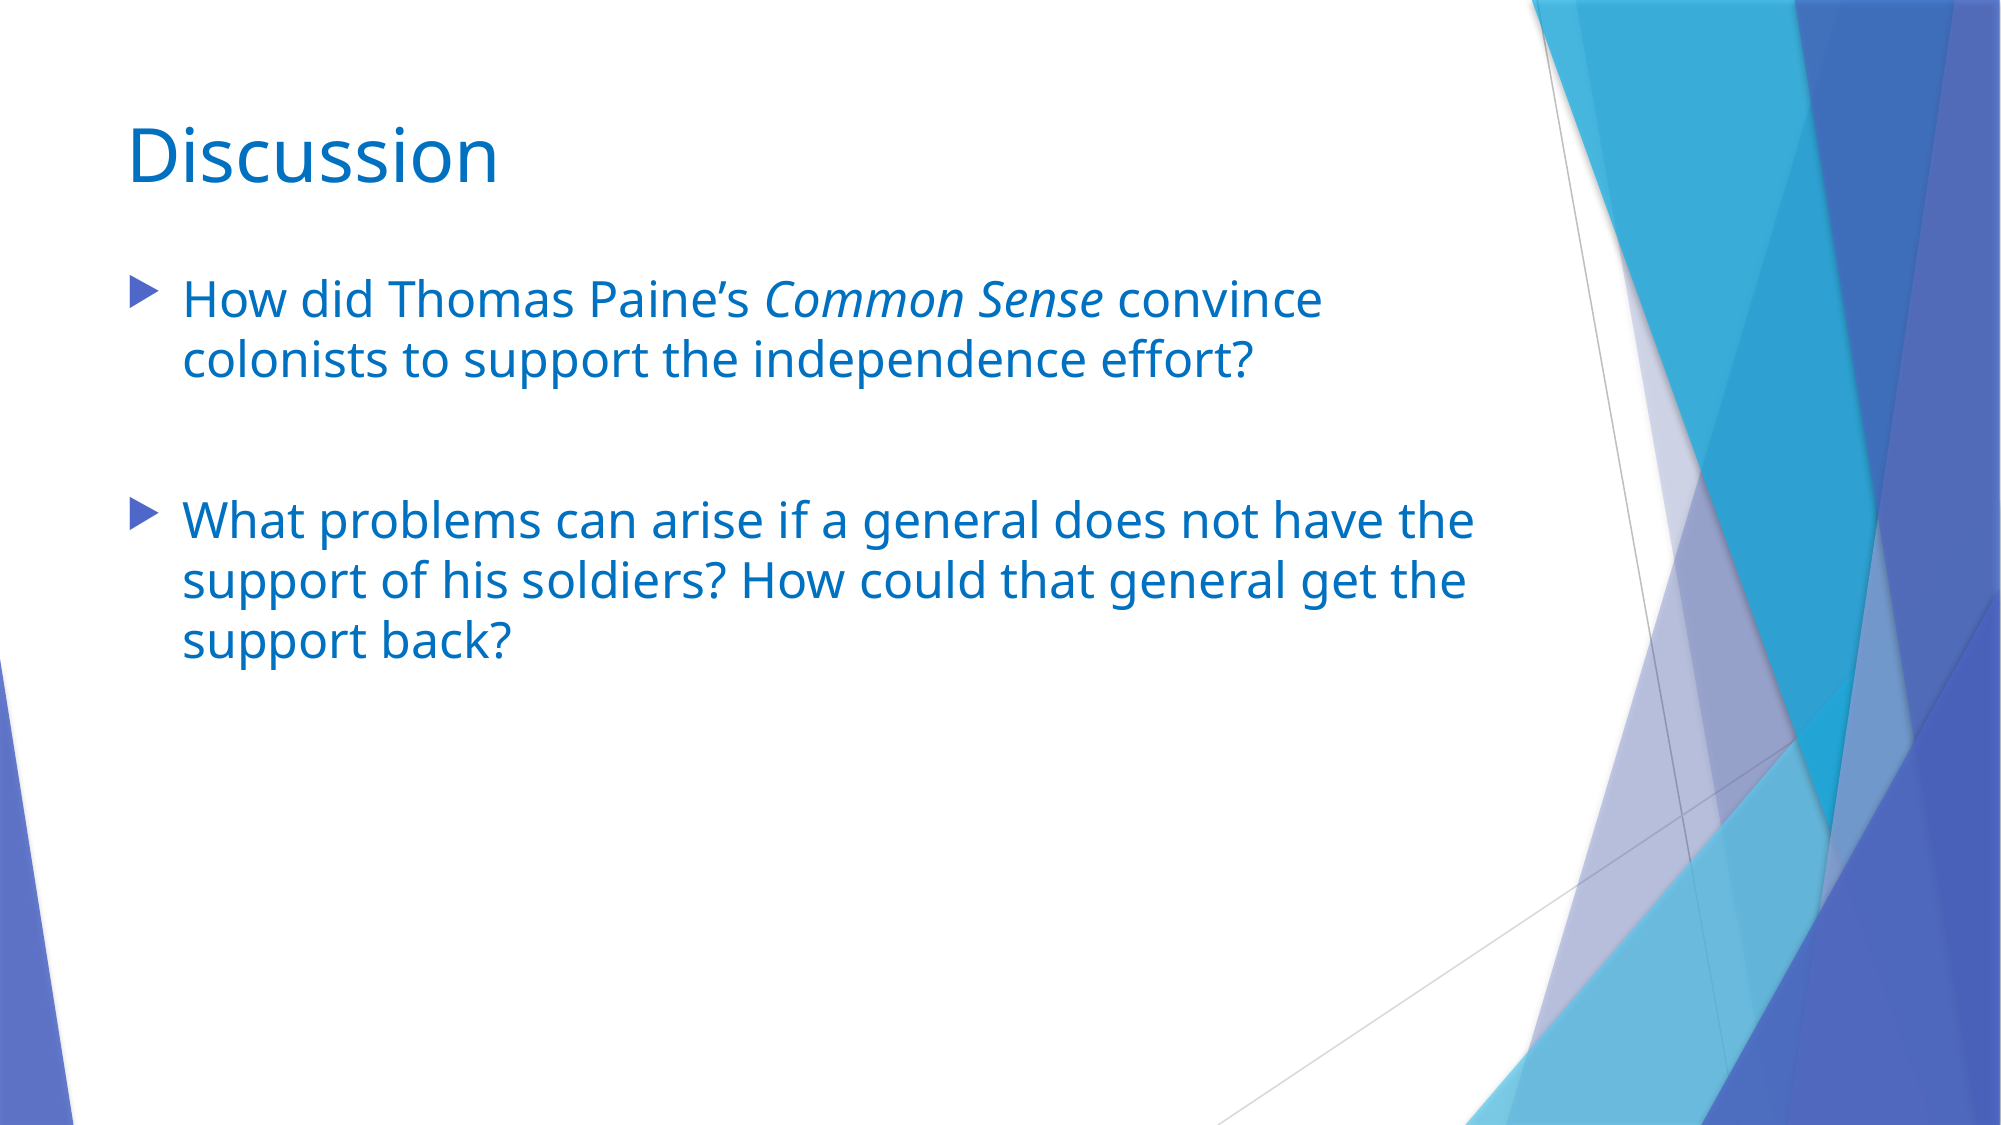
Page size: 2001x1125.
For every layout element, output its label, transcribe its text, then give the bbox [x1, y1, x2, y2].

title Discussion [111, 99, 1522, 259]
list How did Thomas Paine’s Common Sense convince colonists to support the independence effort? What problems can arise if a general does not have the support of his soldiers? How could that general get the support back? [111, 259, 1522, 897]
